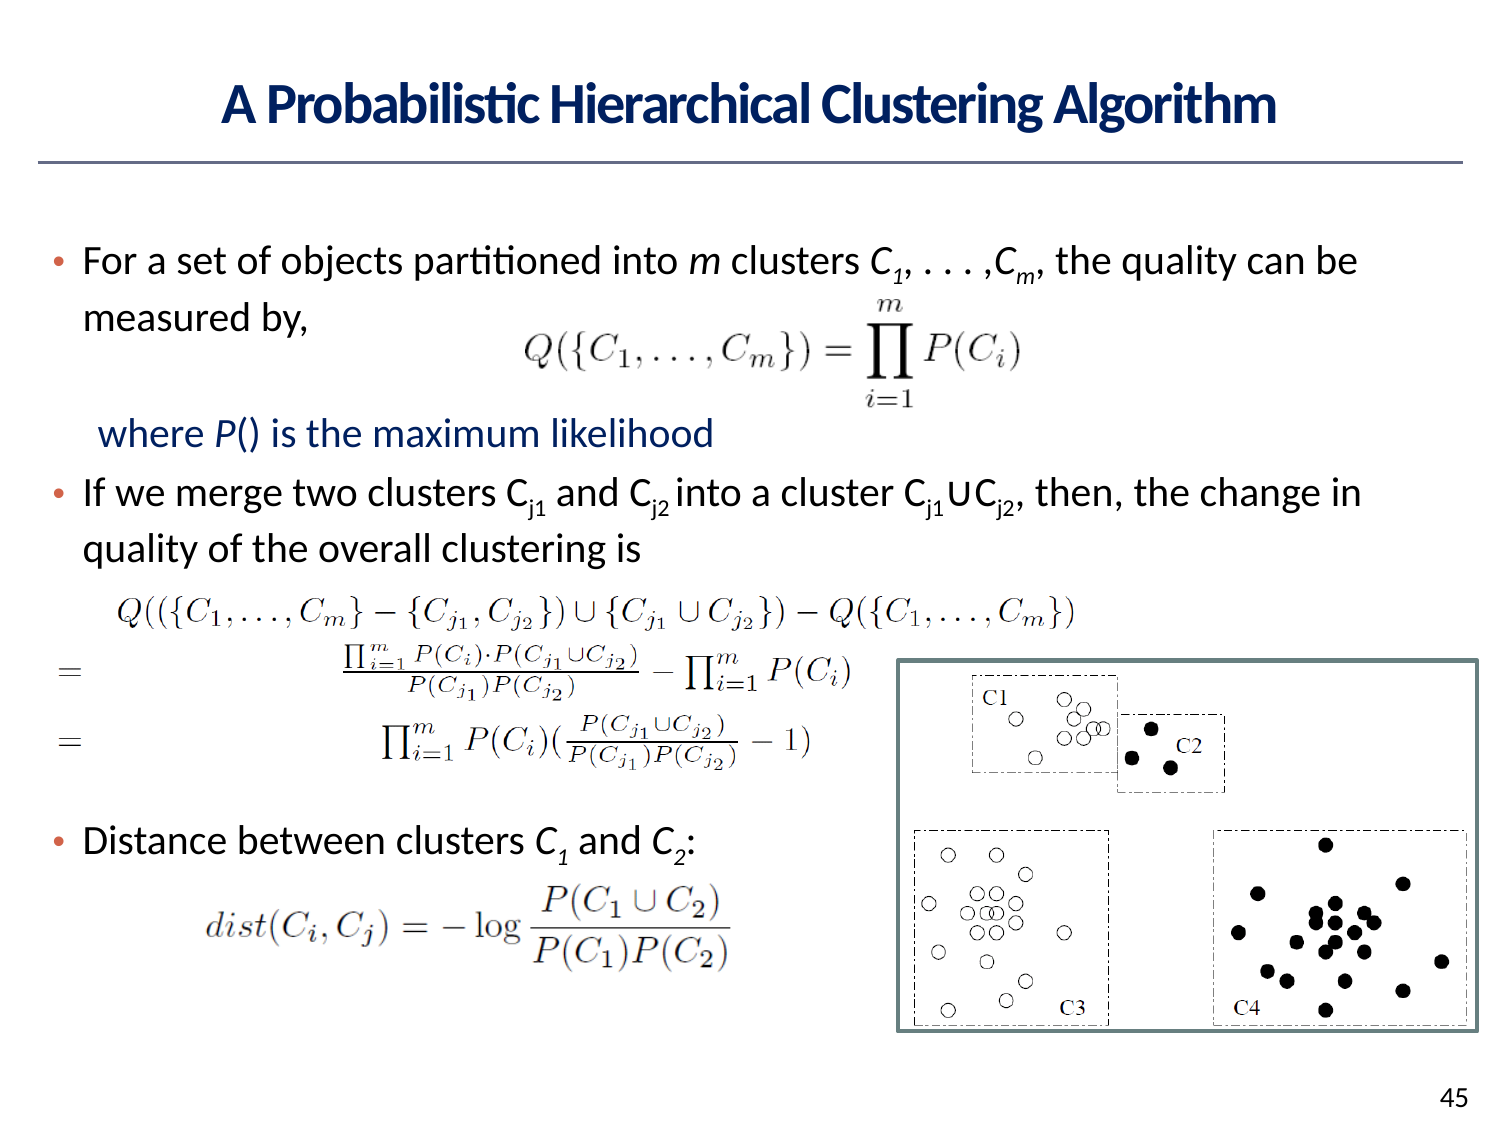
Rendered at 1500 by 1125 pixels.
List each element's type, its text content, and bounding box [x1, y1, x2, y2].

picture [49, 587, 1476, 1030]
picture [199, 874, 735, 988]
title A Probabilistic Hierarchical Clustering Algorithm [0, 50, 1500, 150]
slide_number 45 [1425, 1071, 1500, 1125]
picture [524, 299, 1022, 410]
list For a set of objects partitioned into m clusters C1, . . . ,Cm, the quality can be measured by, where P() is the maximum likelihood If we merge two clusters Cj1 and Cj2 into a cluster Cj1∪Cj2, then, the change in quality of the overall clustering is Distance between clusters C1 and C2: [37, 224, 1438, 1063]
